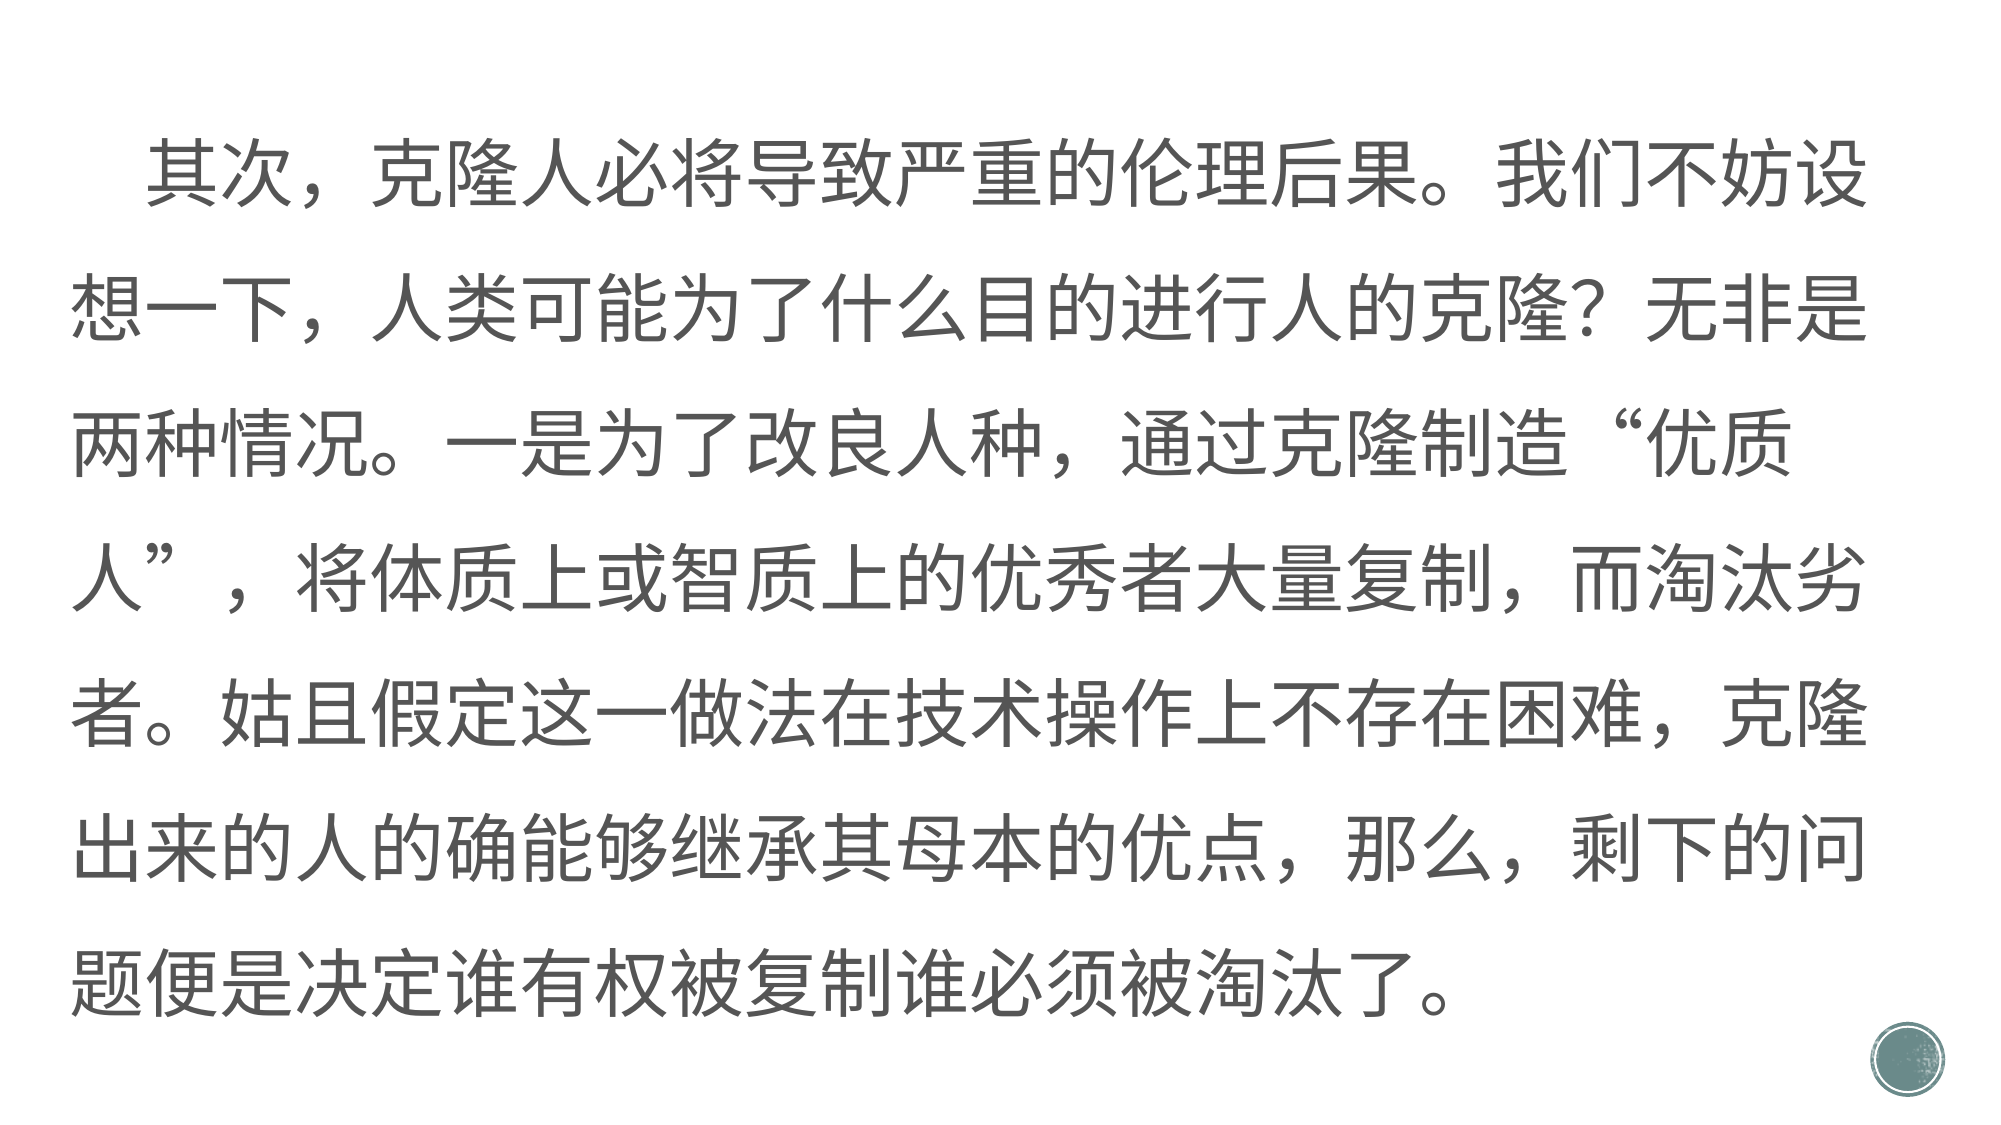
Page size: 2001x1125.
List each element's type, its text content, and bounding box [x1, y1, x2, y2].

text_box 其次，克隆人必将导致严重的伦理后果。我们不妨设想一下，人类可能为了什么目的进行人的克隆？无非是两种情况。一是为了改良人种，通过克隆制造“优质人”，将体质上或智质上的优秀者大量复制，而淘汰劣者。姑且假定这一做法在技术操作上不存在困难，克隆出来的人的确能够继承其母本的优点，那么，剩下的问题便是决定谁有权被复制谁必须被淘汰了。 [54, 73, 1946, 1034]
